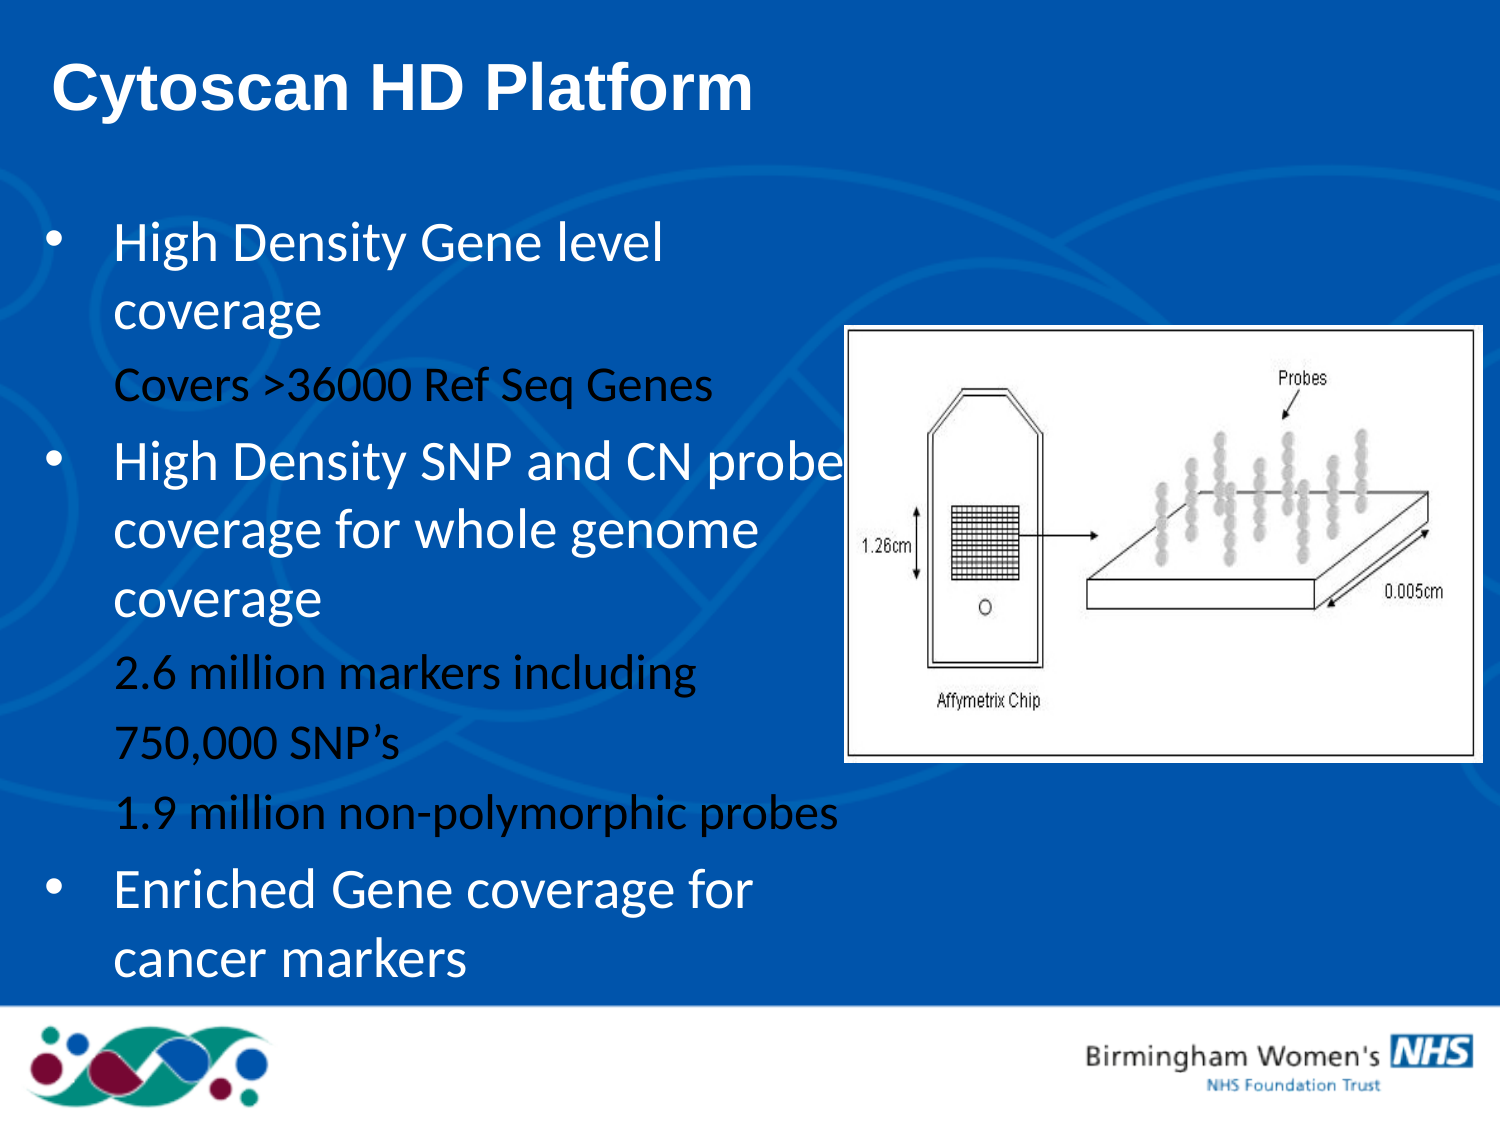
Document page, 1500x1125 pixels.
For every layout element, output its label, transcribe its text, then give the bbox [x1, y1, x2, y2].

text_box Cytoscan HD Platform [36, 36, 1466, 132]
picture [0, 0, 1500, 1125]
text_box High Density Gene level coverage Covers >36000 Ref Seq Genes High Density SNP and CN probe coverage for whole genome coverage 2.6 million markers including 750,000 SNP’s 1.9 million non-polymorphic probes Enriched Gene coverage for cancer markers [29, 196, 892, 1012]
